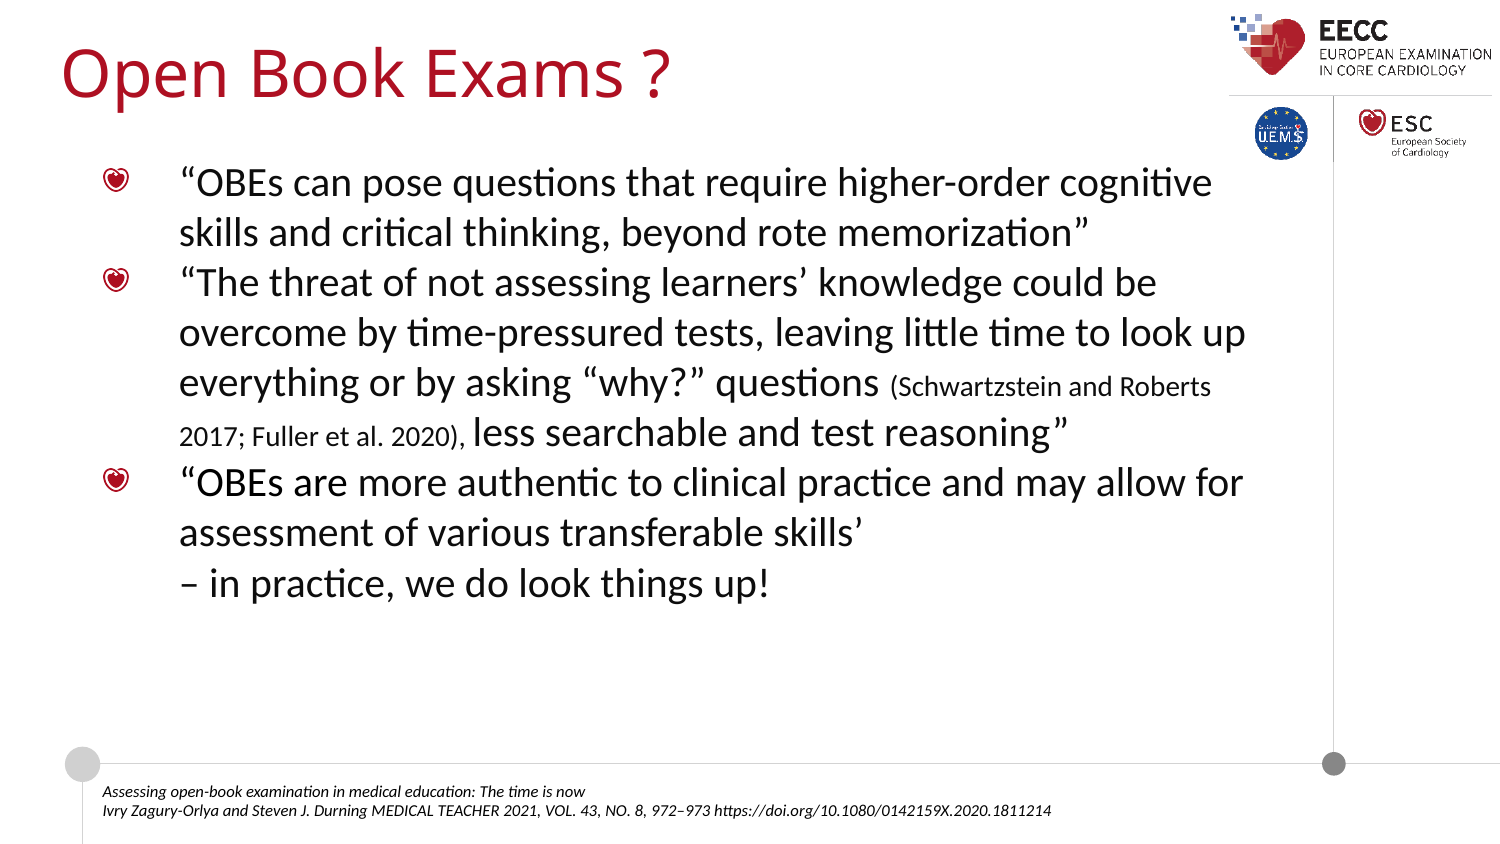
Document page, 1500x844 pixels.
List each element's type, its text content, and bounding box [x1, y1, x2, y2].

list Open Book Exams ? [52, 55, 1138, 127]
picture [103, 168, 129, 192]
text_box Assessing open-book examination in medical education: The time is now Ivry Zagury-Orlya and Steven J. Durning MEDICAL TEACHER 2021, VOL. 43, NO. 8, 972–973 https://doi.org/10.1080/0142159X.2020.1811214 [95, 772, 1447, 828]
picture [103, 268, 129, 292]
text_box “OBEs can pose questions that require higher-order cognitive skills and critical thinking, beyond rote memorization” “The threat of not assessing learners’ knowledge could be overcome by time-pressured tests, leaving little time to look up everything or by asking “why?” questions (Schwartzstein and Roberts 2017; Fuller et al. 2020), less searchable and test reasoning” “OBEs are more authentic to clinical practice and may allow for assessment of various transferable skills’ – in practice, we do look things up! [58, 147, 1278, 613]
picture [1229, 14, 1492, 162]
picture [103, 468, 129, 492]
